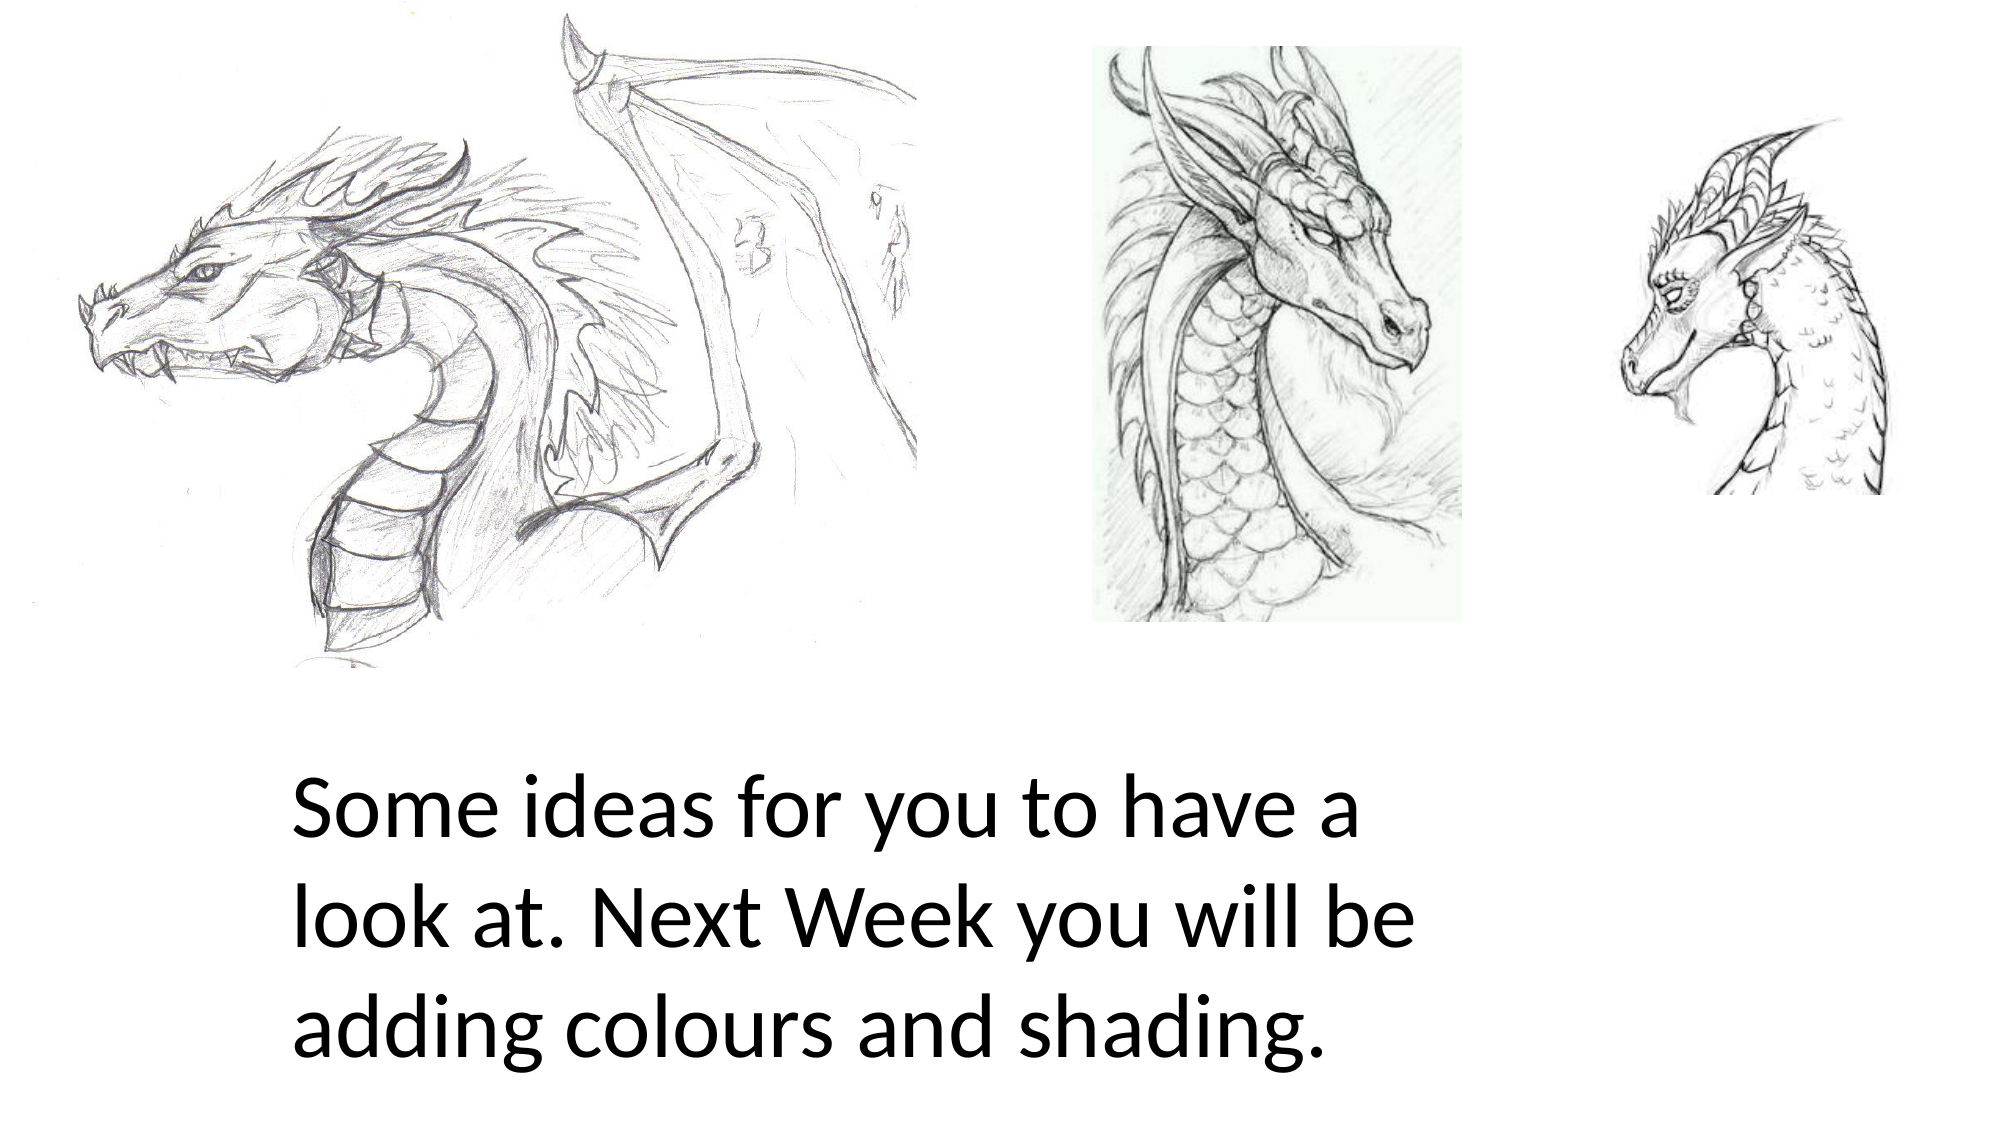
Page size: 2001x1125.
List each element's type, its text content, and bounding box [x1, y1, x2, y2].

picture [1092, 46, 1462, 622]
text_box Some ideas for you to have a look at. Next Week you will be adding colours and shading. [276, 738, 1484, 1084]
picture [18, 0, 917, 668]
picture [1598, 90, 1902, 495]
